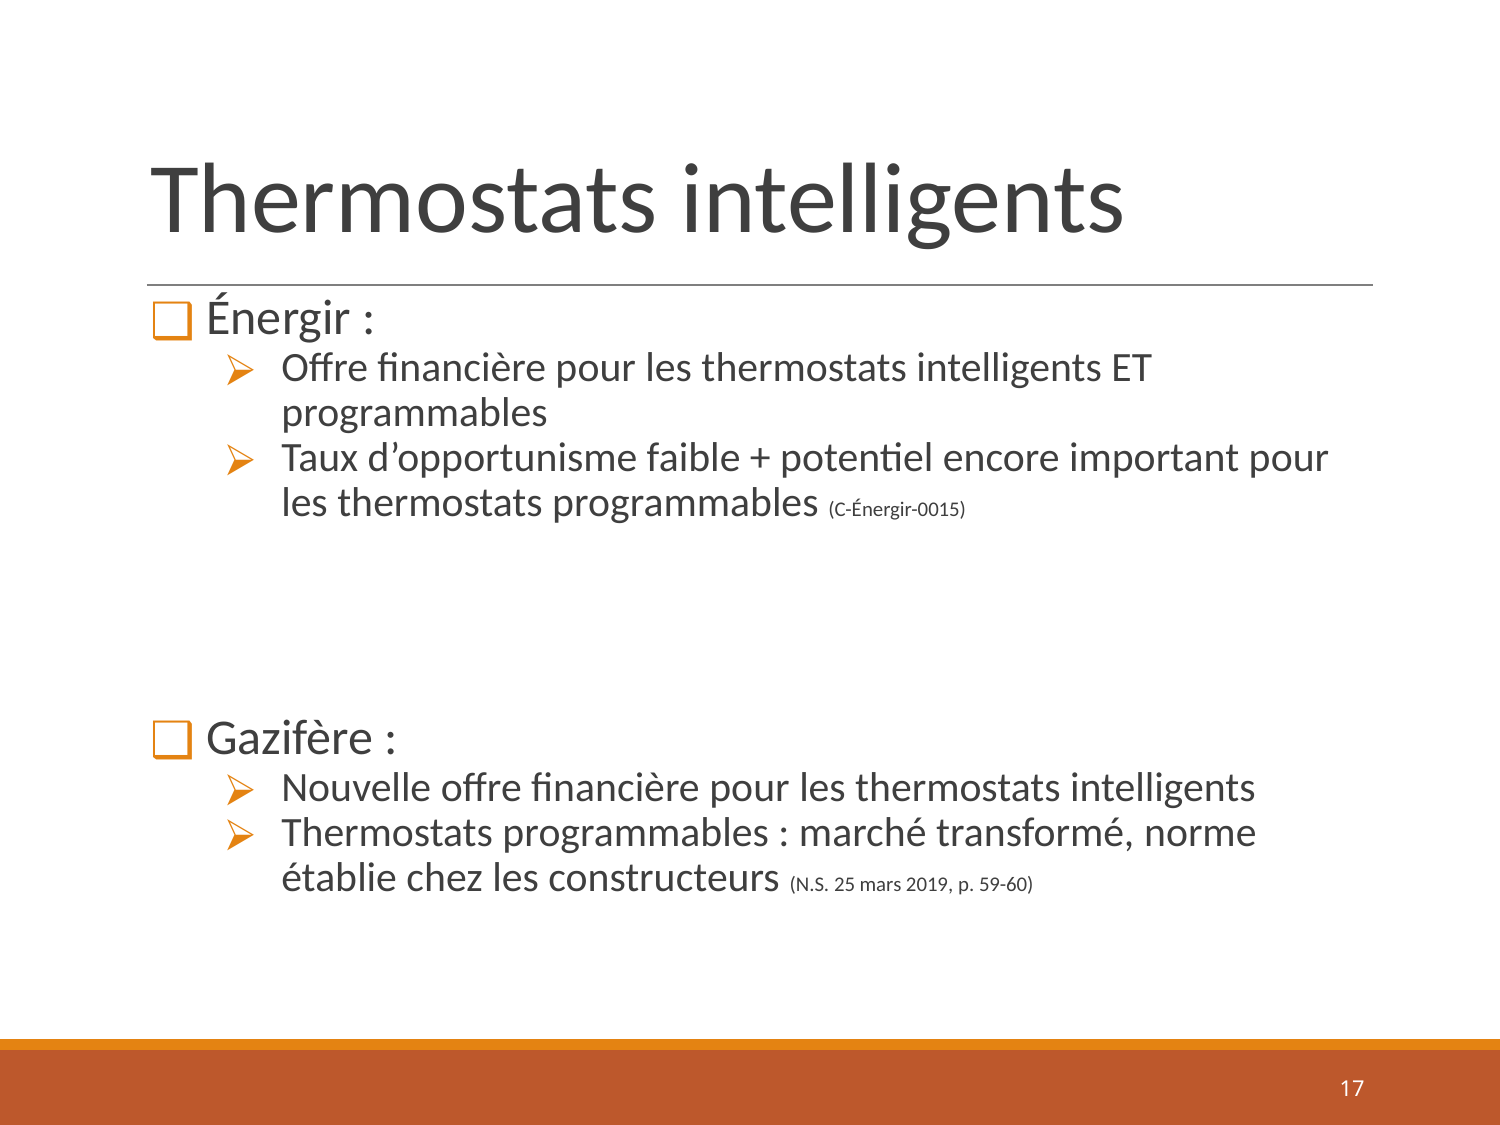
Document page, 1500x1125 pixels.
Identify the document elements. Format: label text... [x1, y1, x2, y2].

title Thermostats intelligents [135, 43, 1373, 261]
slide_number 17 [1218, 1059, 1380, 1120]
list Énergir : Offre financière pour les thermostats intelligents ET programmables Taux d’opportunisme faible + potentiel encore important pour les thermostats programmables (C-Énergir-0015) Gazifère : Nouvelle offre financière pour les thermostats intelligents Thermostats programmables : marché transformé, norme établie chez les constructeurs (N.S. 25 mars 2019, p. 59-60) [135, 283, 1373, 1060]
